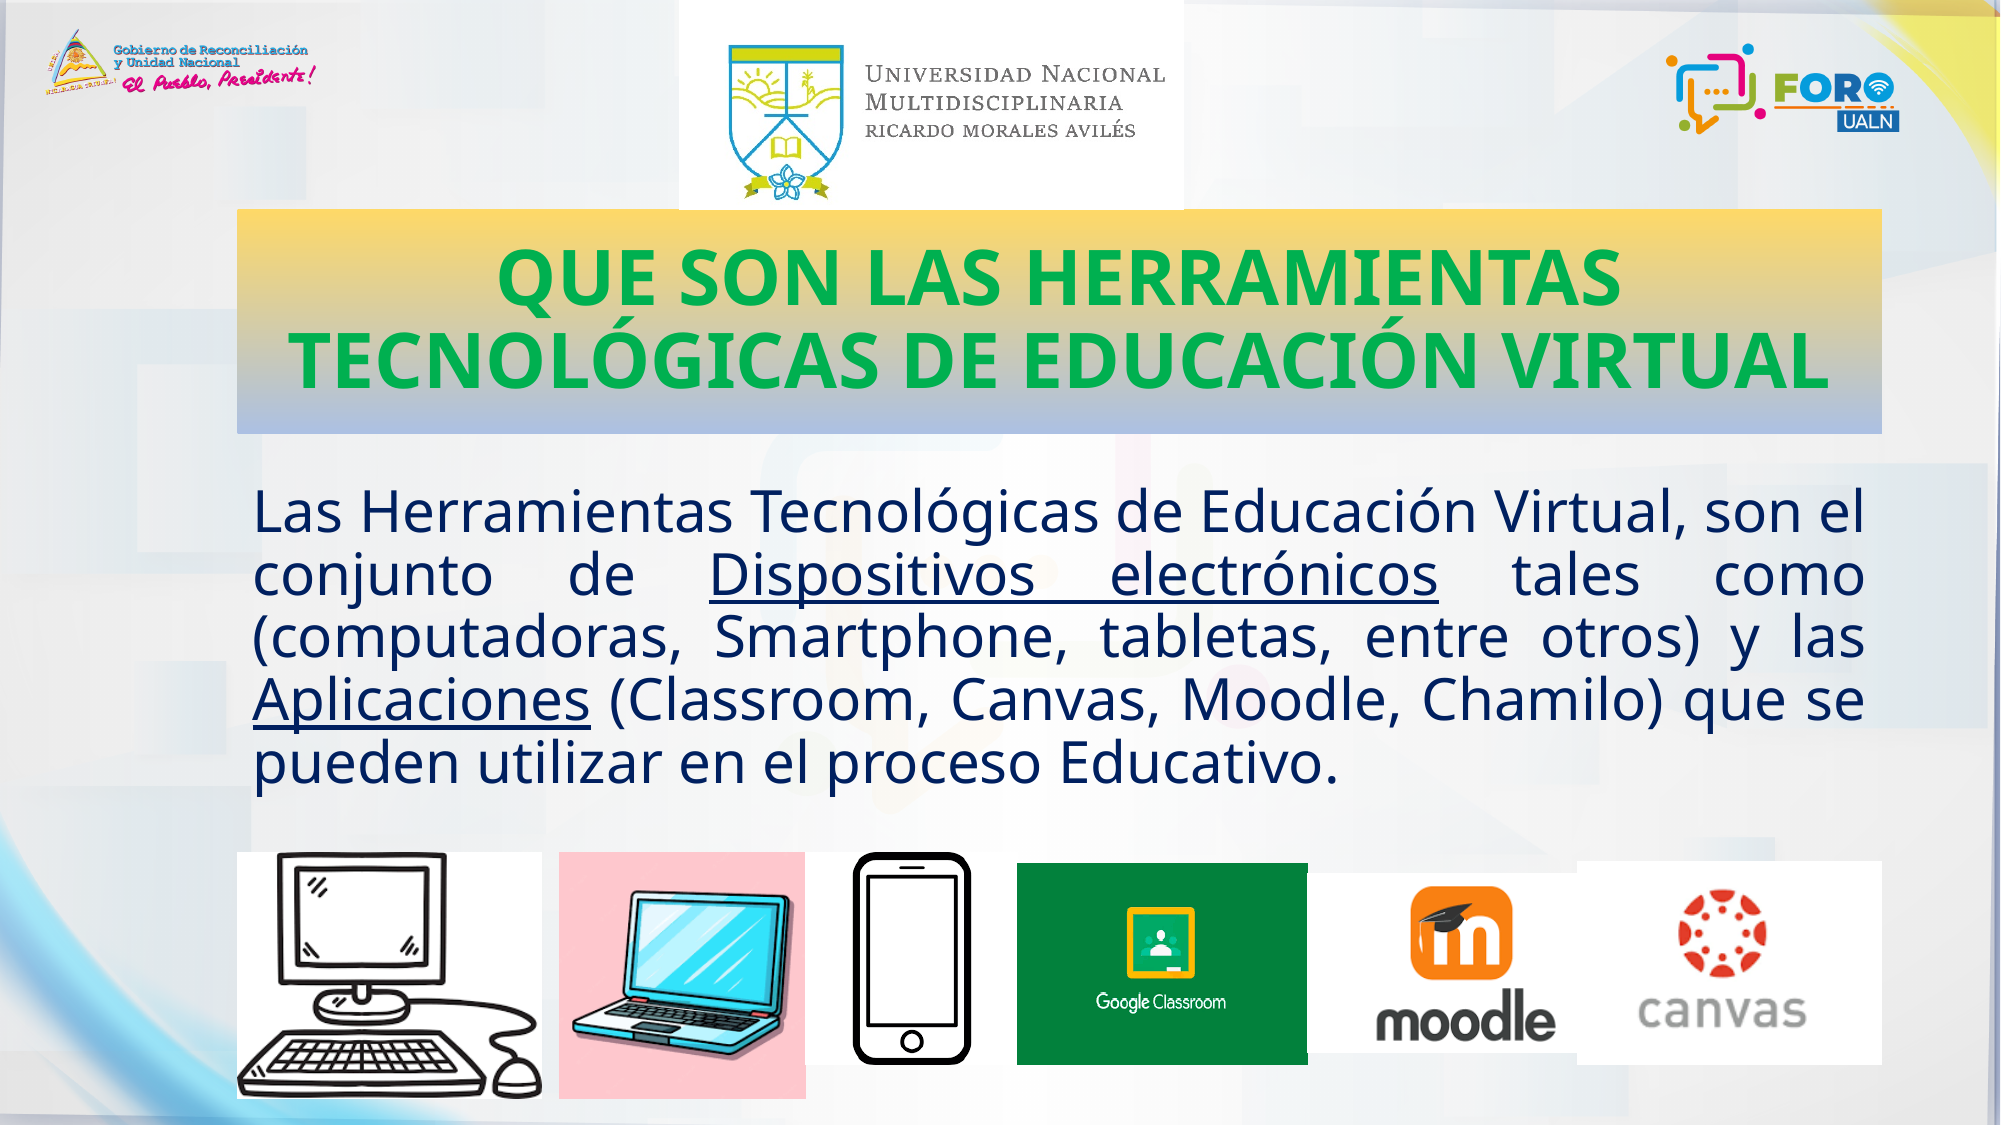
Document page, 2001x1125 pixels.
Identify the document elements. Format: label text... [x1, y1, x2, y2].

title QUE SON LAS HERRAMIENTAS TECNOLÓGICAS DE EDUCACIÓN VIRTUAL [237, 209, 1882, 434]
list Las Herramientas Tecnológicas de Educación Virtual, son el conjunto de Dispositivos electrónicos tales como (computadoras, Smartphone, tabletas, entre otros) y las Aplicaciones (Classroom, Canvas, Moodle, Chamilo) que se pueden utilizar en el proceso Educativo. [237, 474, 1882, 812]
picture [0, 0, 2001, 1125]
